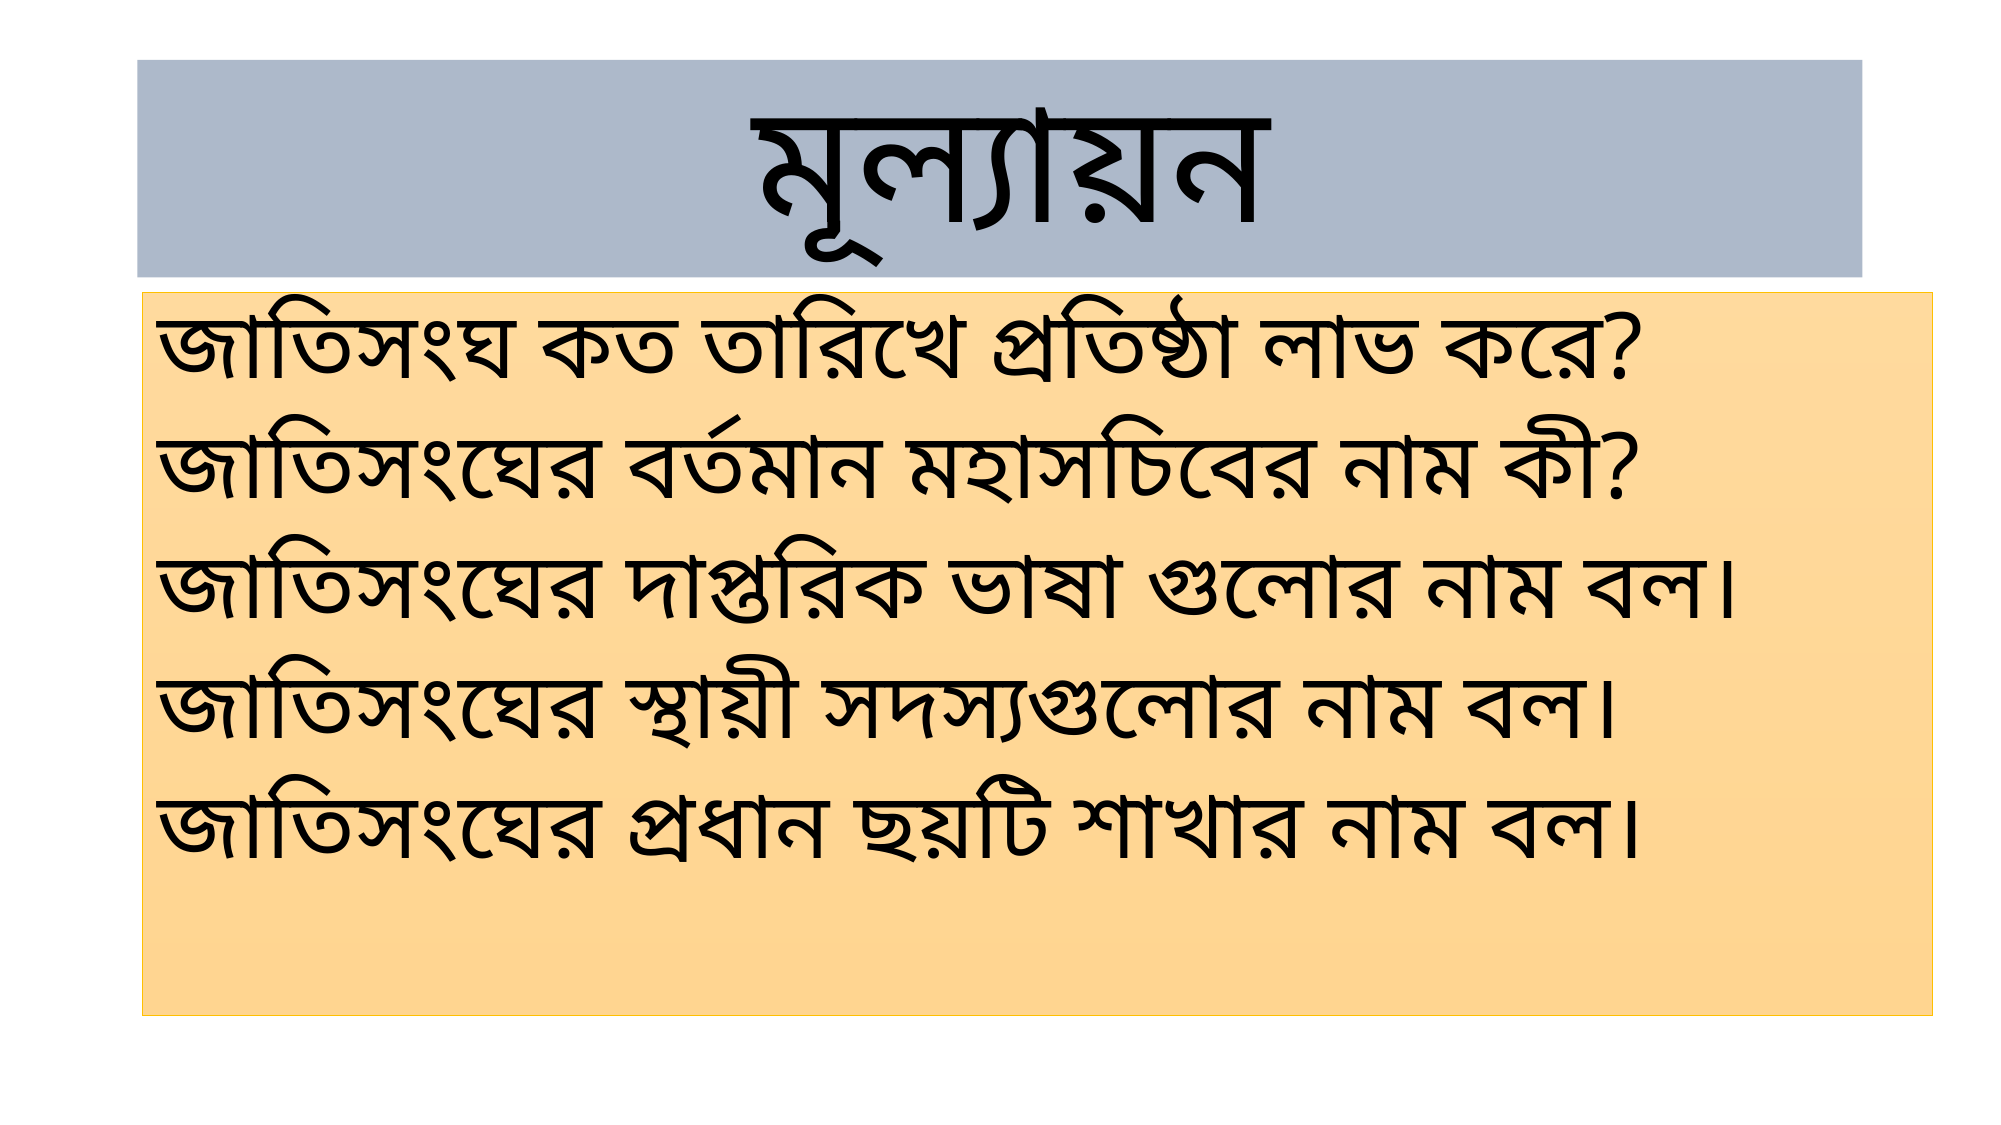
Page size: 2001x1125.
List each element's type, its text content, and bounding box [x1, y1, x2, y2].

list জাতিসংঘ কত তারিখে প্রতিষ্ঠা লাভ করে? জাতিসংঘের বর্তমান মহাসচিবের নাম কী? জাতিসংঘের দাপ্তরিক ভাষা গুলোর নাম বল। জাতিসংঘের স্থায়ী সদস্যগুলোর নাম বল। জাতিসংঘের প্রধান ছয়টি শাখার নাম বল। [142, 292, 1933, 1016]
title মূল্যায়ন [137, 59, 1863, 278]
